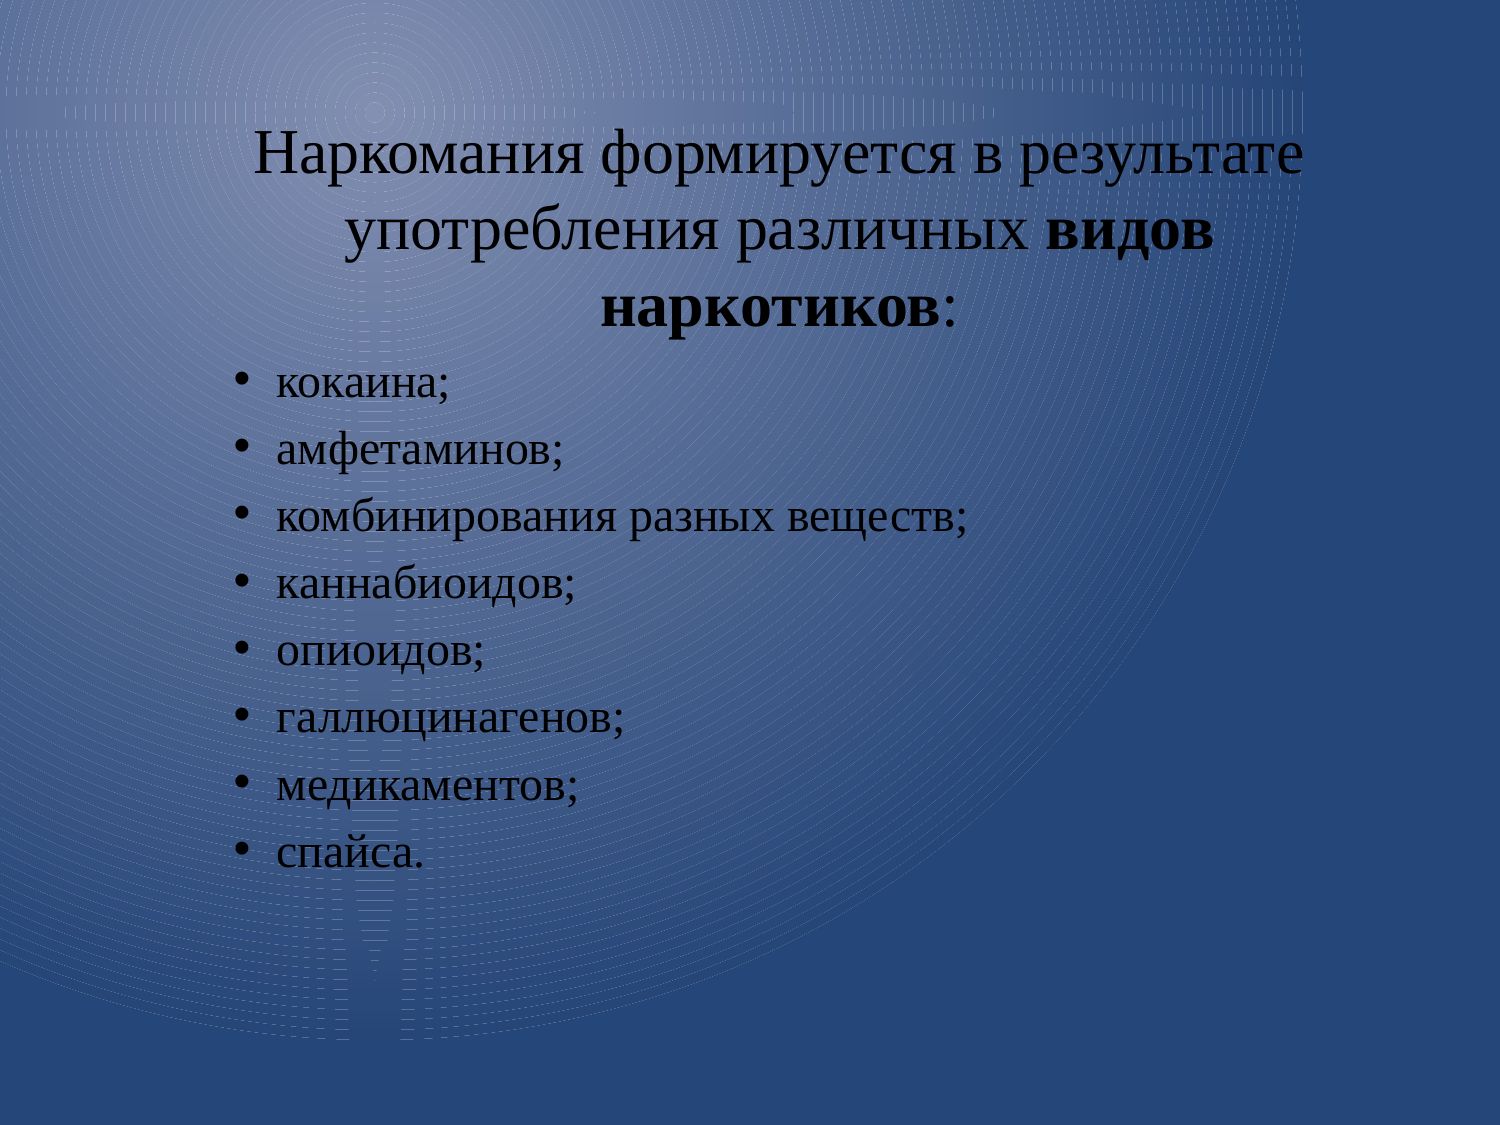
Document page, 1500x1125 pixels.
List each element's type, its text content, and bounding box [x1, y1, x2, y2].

list Наркомания формируется в результате употребления различных видов наркотиков: кокаина; амфетаминов; комбинирования разных веществ; каннабиоидов; опиоидов; галлюцинагенов; медикаментов; спайса. [218, 101, 1341, 891]
